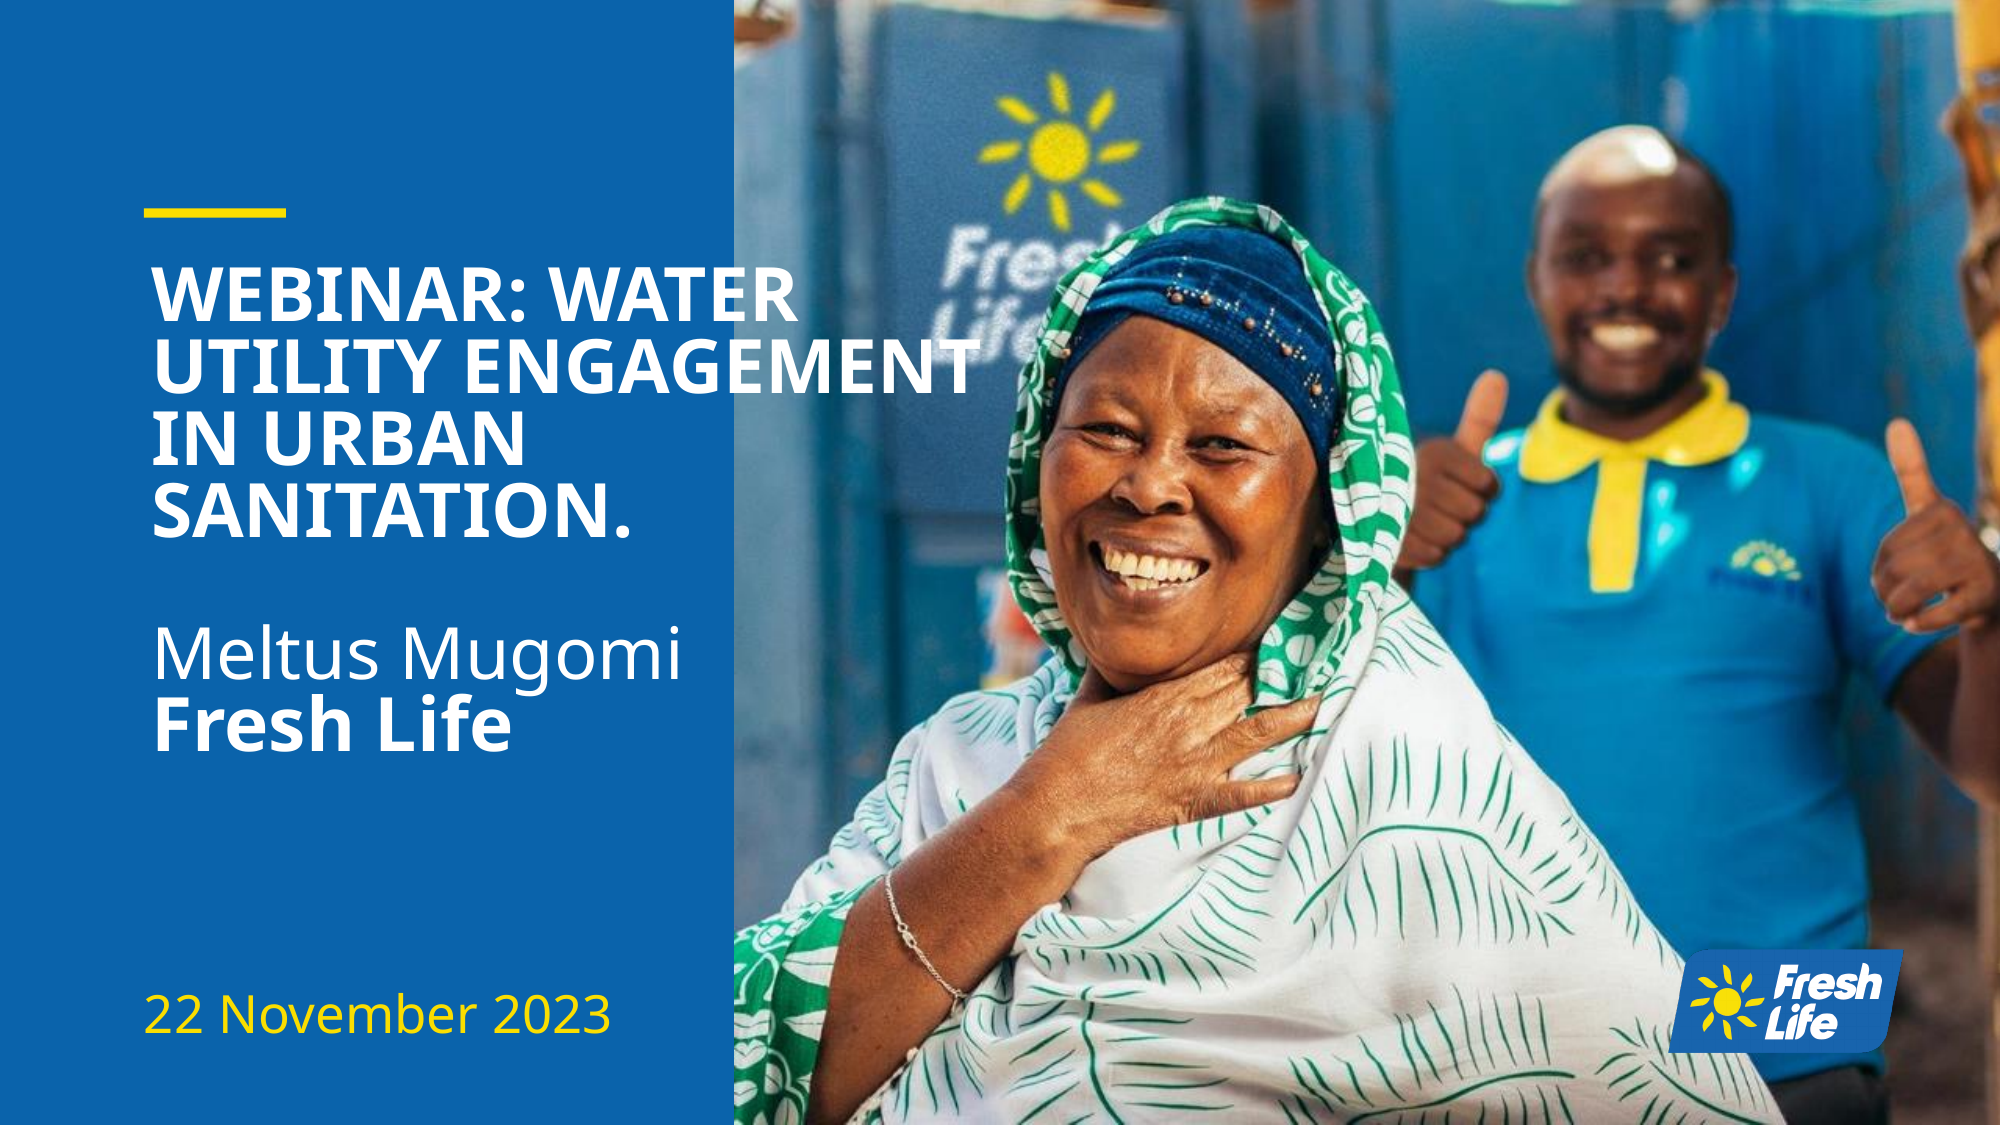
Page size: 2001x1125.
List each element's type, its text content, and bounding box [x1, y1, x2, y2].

text_box [143, 208, 286, 218]
text_box 22 November 2023 [143, 980, 733, 1052]
picture [733, 0, 2000, 1125]
text_box WEBINAR: WATER UTILITY ENGAGEMENT IN URBAN SANITATION. Meltus Mugomi Fresh Life [111, 244, 733, 786]
